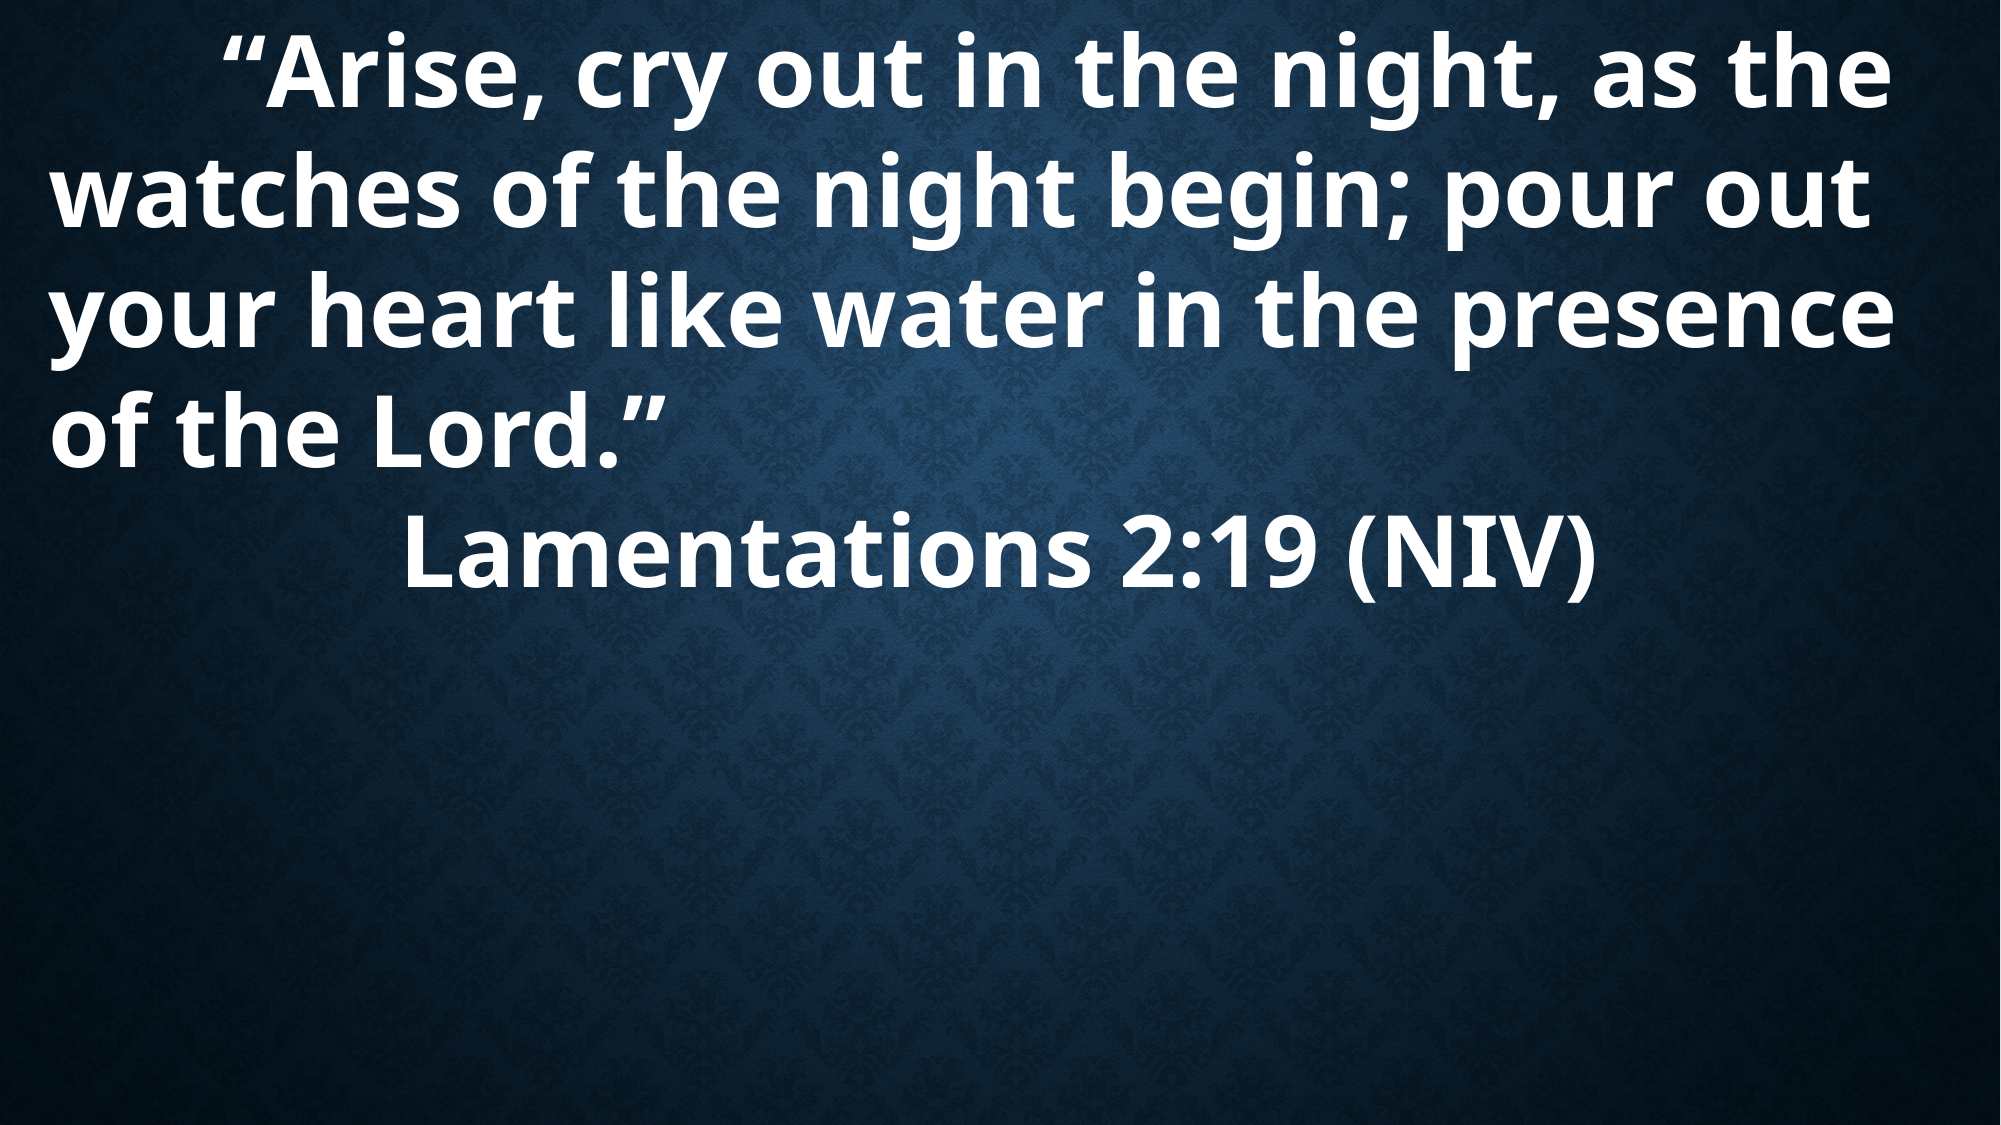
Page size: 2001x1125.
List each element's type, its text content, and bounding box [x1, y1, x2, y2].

text_box “Arise, cry out in the night, as the watches of the night begin; pour out your heart like water in the presence of the Lord.” Lamentations 2:19 (NIV) [33, 0, 1967, 725]
